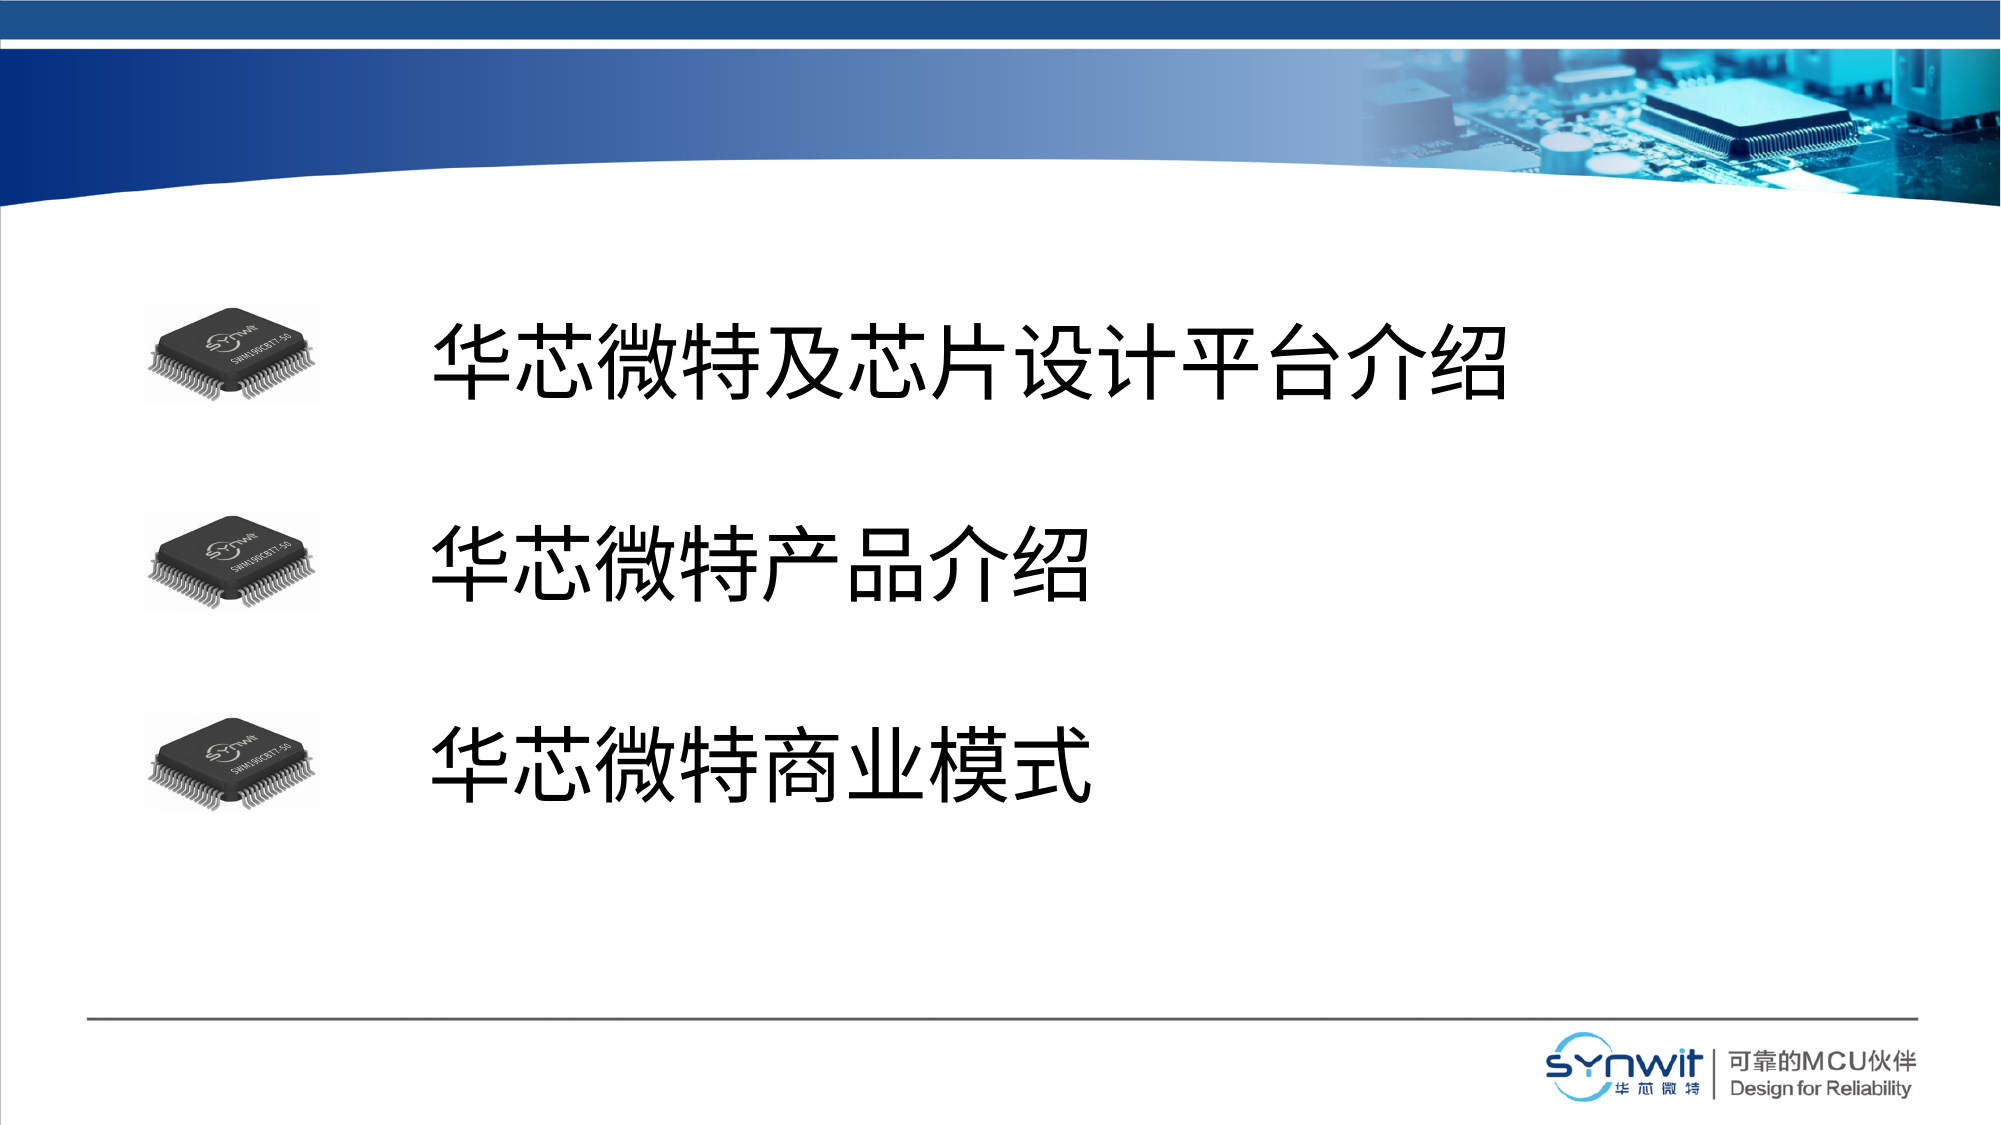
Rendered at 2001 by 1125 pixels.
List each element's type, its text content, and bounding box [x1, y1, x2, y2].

picture [1913, 181, 1922, 187]
picture [1835, 155, 1848, 165]
text_box 华芯微特及芯片设计平台介绍 [415, 303, 1528, 418]
text_box 华芯微特商业模式 [412, 705, 1110, 821]
text_box 华芯微特产品介绍 [412, 504, 1110, 620]
picture [1914, 89, 1925, 93]
picture [0, 0, 2001, 1125]
